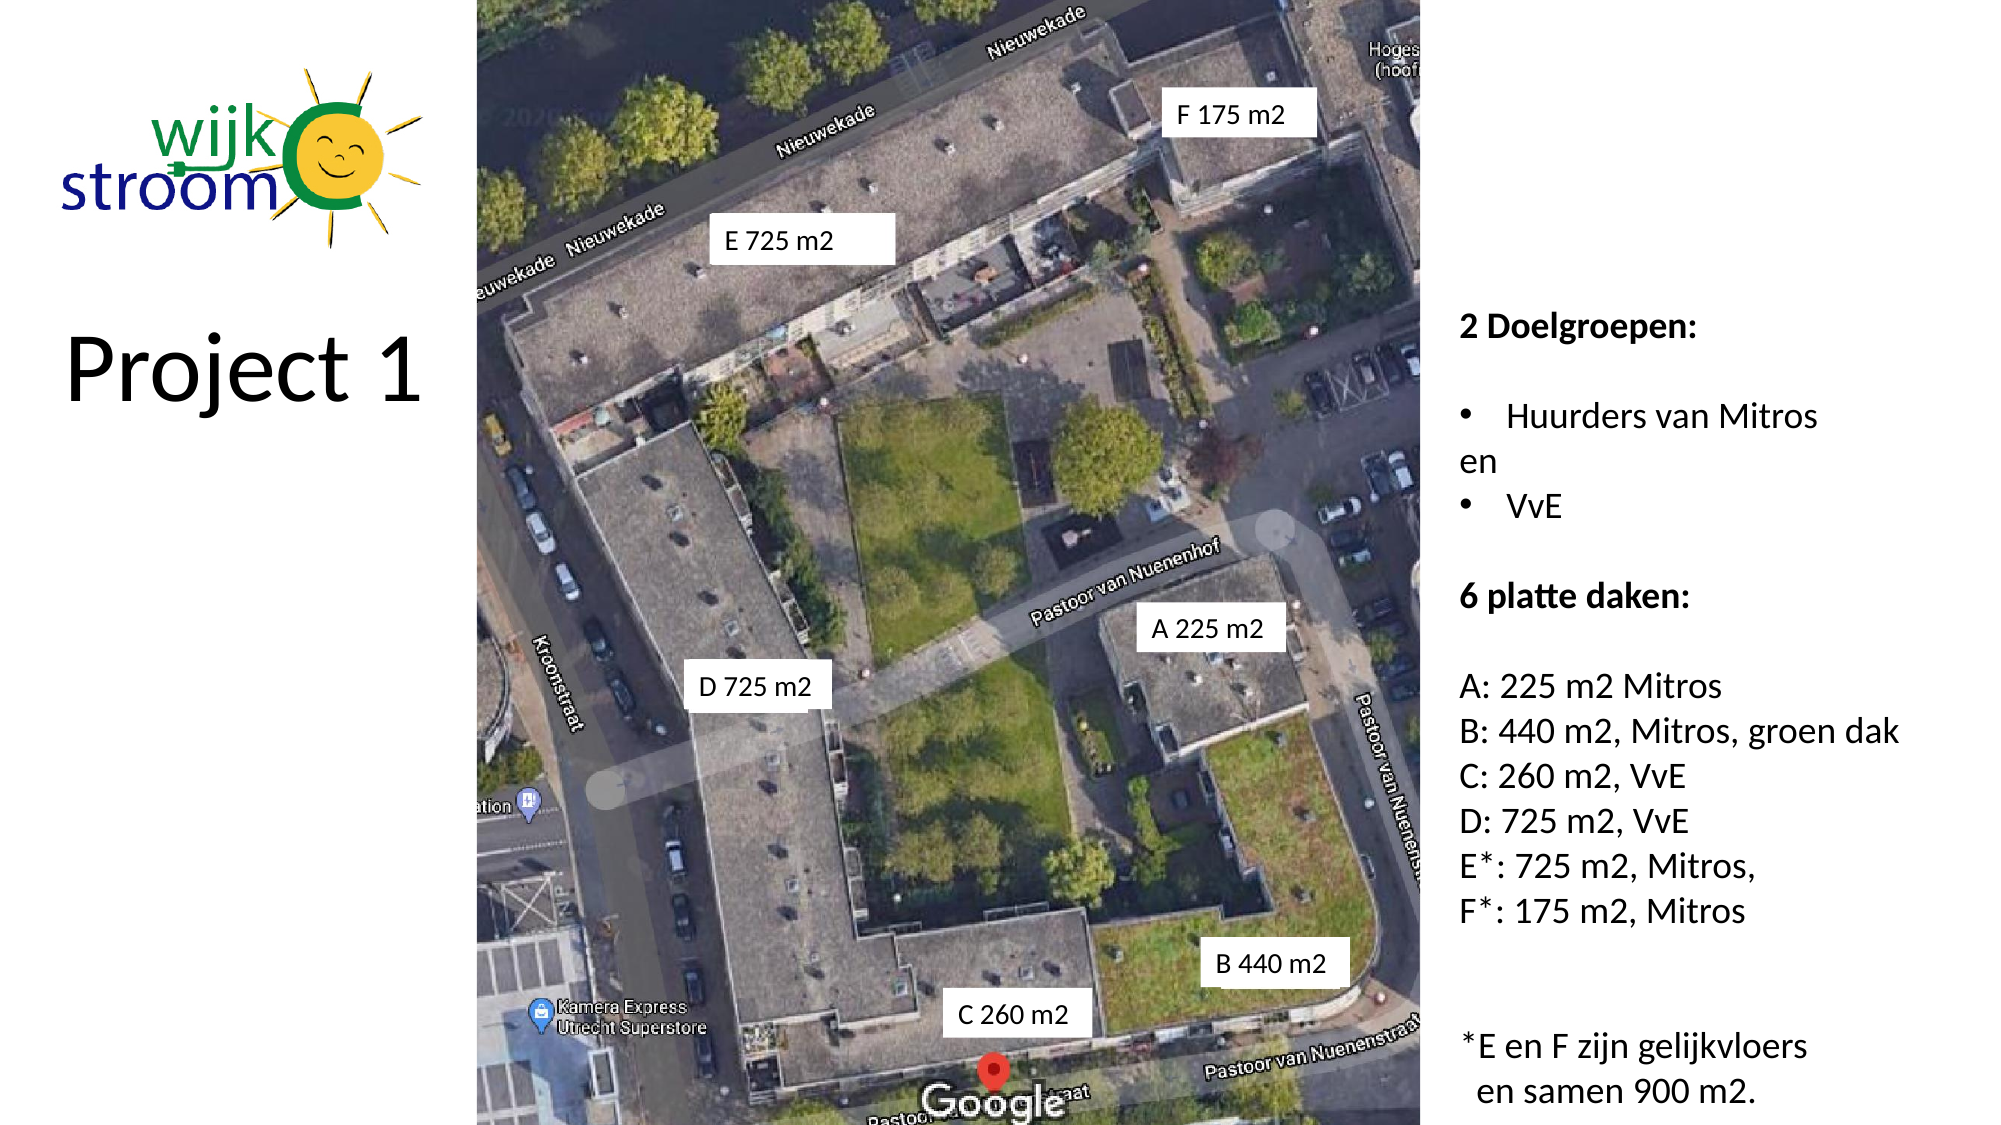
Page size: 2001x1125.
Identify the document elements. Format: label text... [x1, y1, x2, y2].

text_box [476, 0, 1421, 1125]
picture [49, 61, 442, 252]
text_box Project 1 [49, 293, 476, 429]
text_box 2 Doelgroepen: Huurders van Mitros en VvE 6 platte daken: A: 225 m2 Mitros B: 440 m2, Mitros, groen dak C: 260 m2, VvE D: 725 m2, VvE E*: 725 m2, Mitros, F*: 175 m2, Mitros *E en F zijn gelijkvloers en samen 900 m2. [1444, 293, 1989, 1119]
